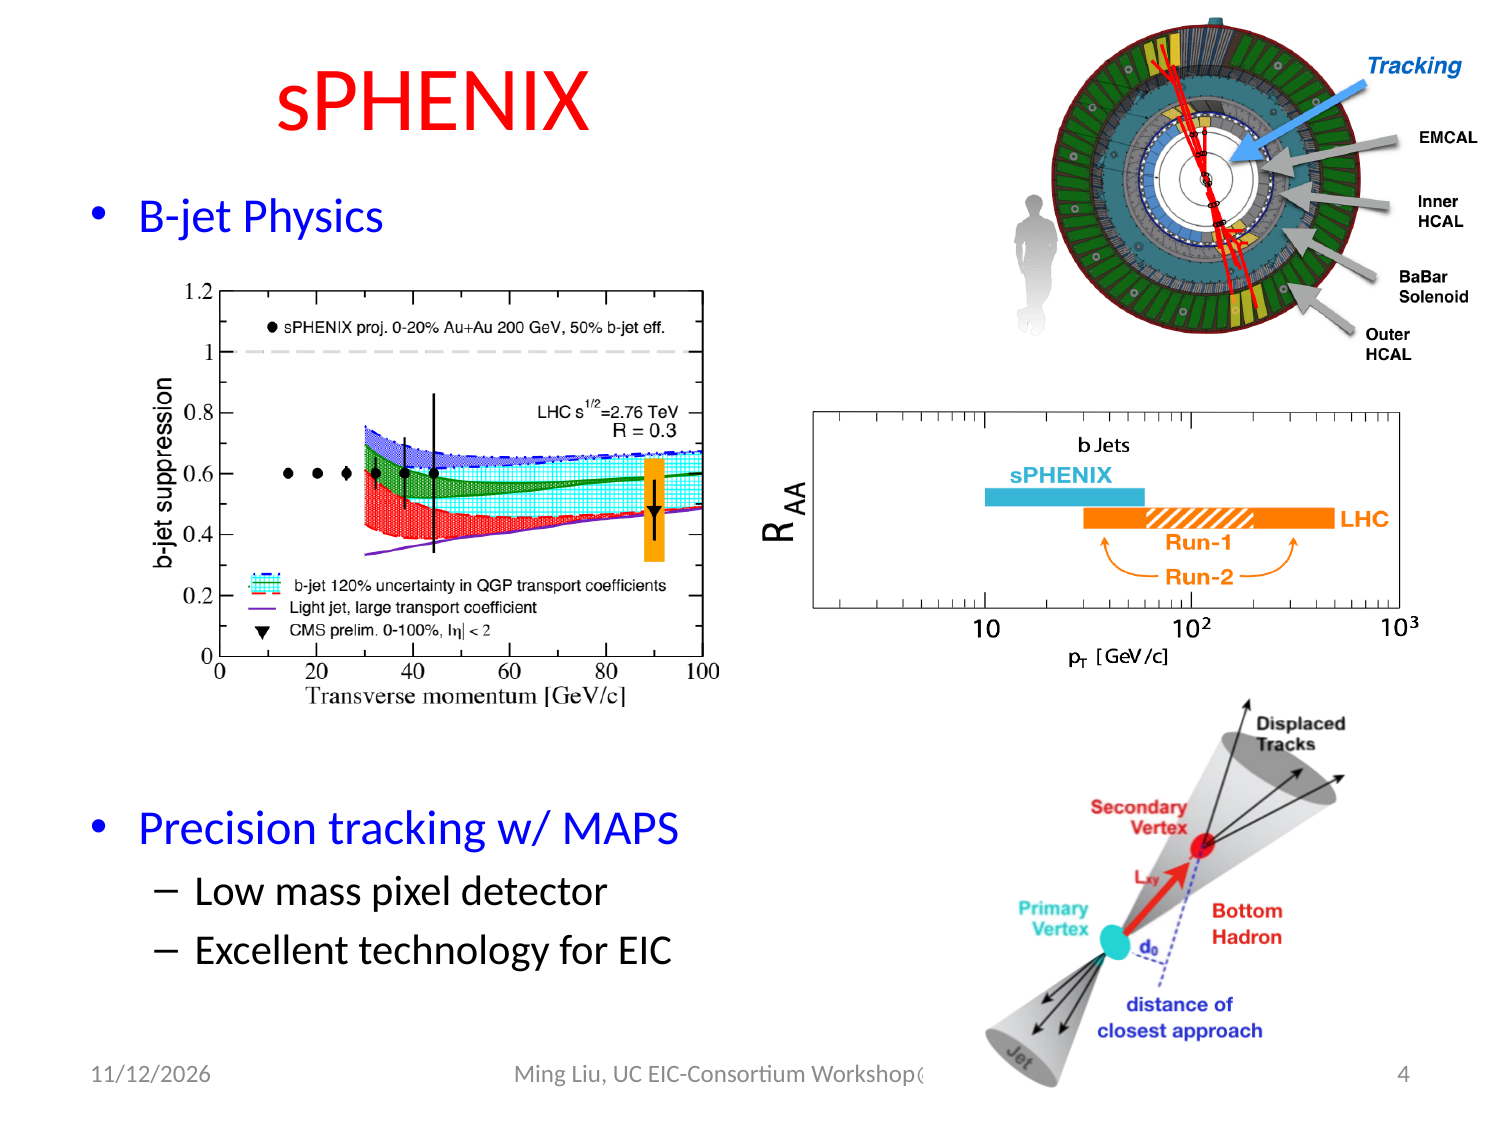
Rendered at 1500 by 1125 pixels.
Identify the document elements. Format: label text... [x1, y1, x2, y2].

picture [988, 6, 1485, 373]
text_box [751, 402, 1426, 674]
slide_number 4 [1394, 1042, 1425, 1103]
title sPHENIX [28, 0, 838, 188]
picture [151, 281, 720, 708]
picture [923, 674, 1389, 1125]
list B-jet Physics Precision tracking w/ MAPS Low mass pixel detector Excellent technology for EIC [75, 176, 874, 988]
footer Ming Liu, UC EIC-Consortium Workshop@LBL [425, 1042, 918, 1103]
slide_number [75, 1042, 425, 1103]
